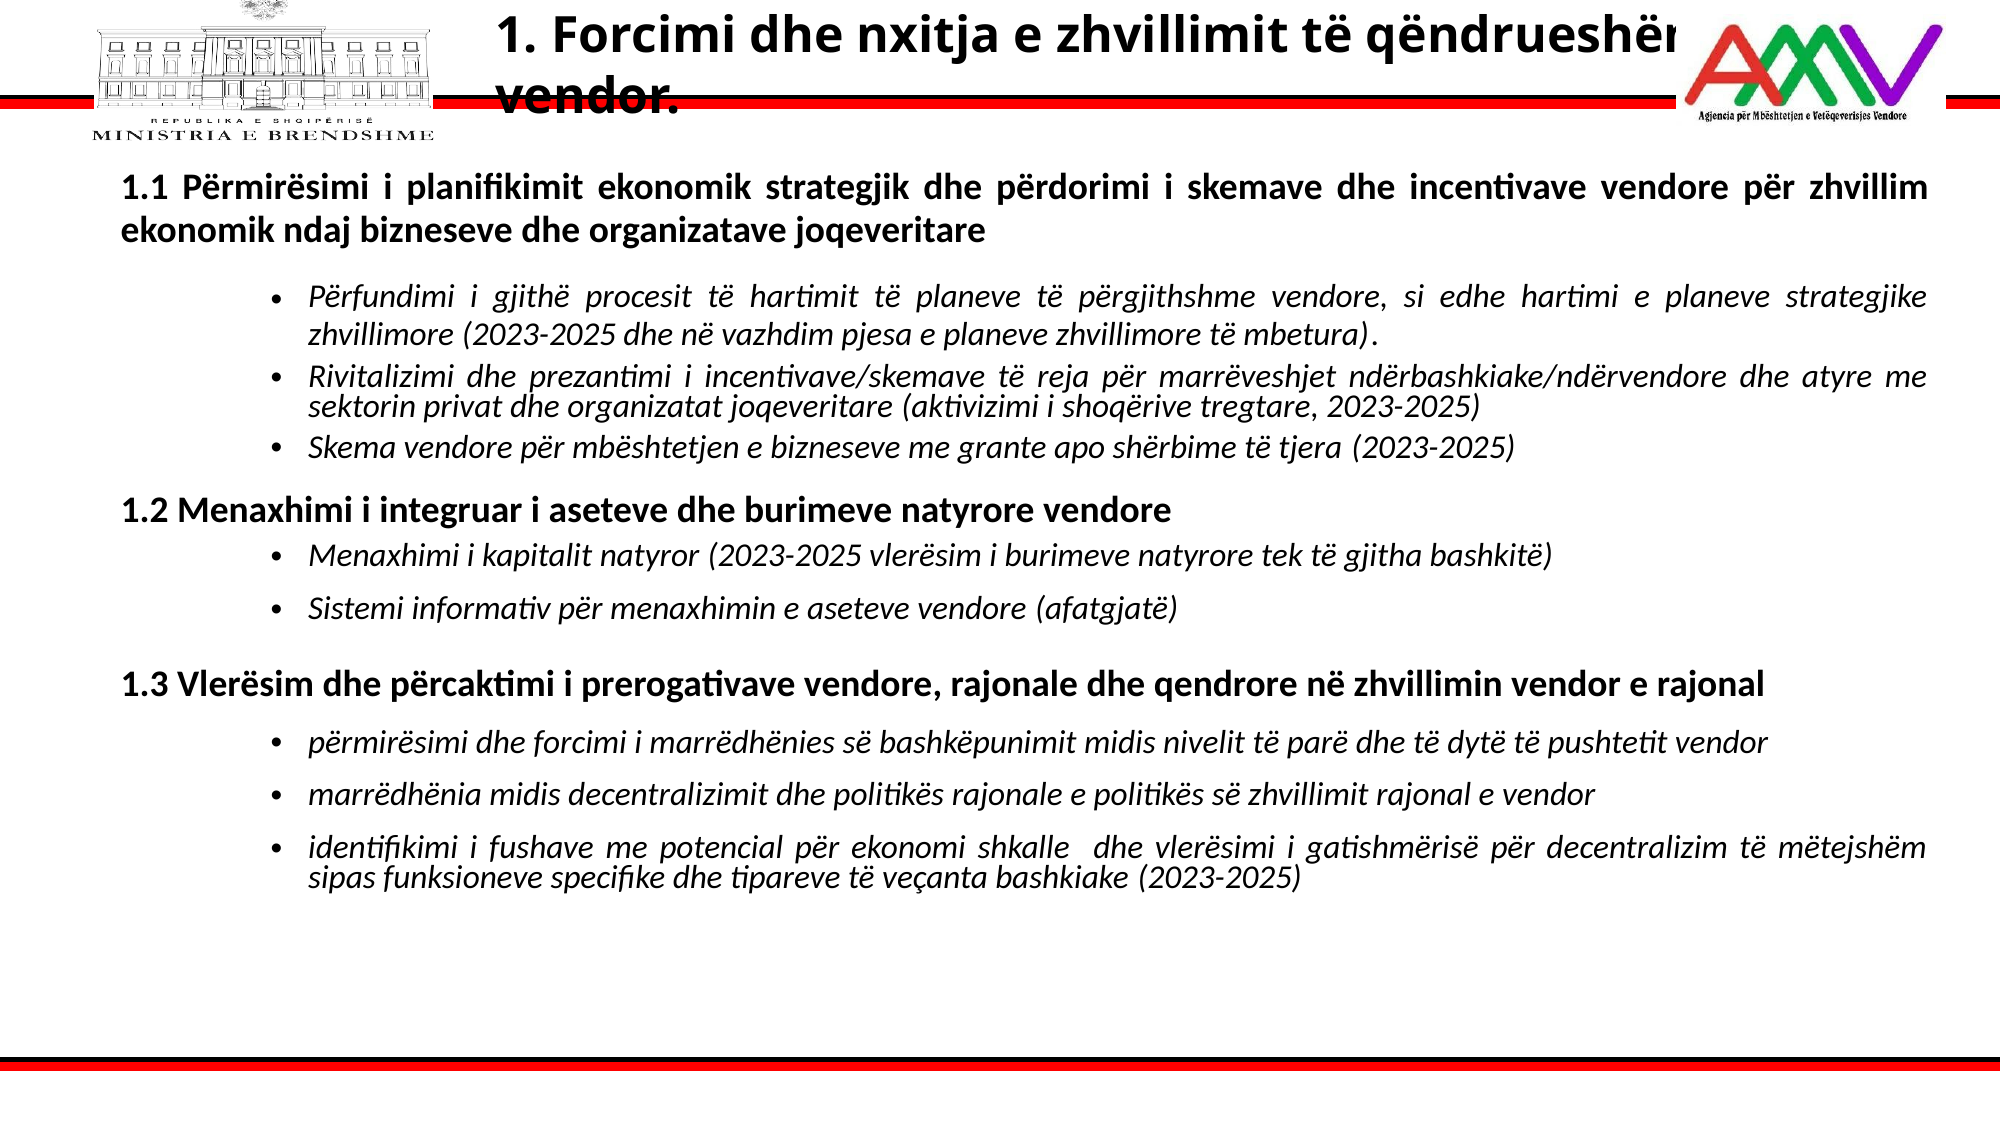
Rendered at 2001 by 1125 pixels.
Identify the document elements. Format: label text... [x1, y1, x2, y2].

picture [1676, 14, 1946, 126]
picture [82, 0, 443, 180]
title 1. Forcimi dhe nxitja e zhvillimit të qëndrueshëm vendor. [480, 0, 1859, 158]
list 1.1 Përmirësimi i planifikimit ekonomik strategjik dhe përdorimi i skemave dhe incentivave vendore për zhvillim ekonomik ndaj bizneseve dhe organizatave joqeveritare Përfundimi i gjithë procesit të hartimit të planeve të përgjithshme vendore, si edhe hartimi e planeve strategjike zhvillimore (2023-2025 dhe në vazhdim pjesa e planeve zhvillimore të mbetura). Rivitalizimi dhe prezantimi i incentivave/skemave të reja për marrëveshjet ndërbashkiake/ndërvendore dhe atyre me sektorin privat dhe organizatat joqeveritare (aktivizimi i shoqërive tregtare, 2023-2025) Skema vendore për mbështetjen e bizneseve me grante apo shërbime të tjera (2023-2025) 1.2 Menaxhimi i integruar i aseteve dhe burimeve natyrore vendore Menaxhimi i kapitalit natyror (2023-2025 vlerësim i burimeve natyrore tek të gjitha bashkitë) Sistemi informativ për menaxhimin e aseteve vendore (afatgjatë) 1.3 Vlerësim dhe përcaktimi i prerogativave vendore, rajonale dhe qendrore në zhvillimin vendor e rajonal përmirësimi dhe forcimi i marrëdhënies së bashkëpunimit midis nivelit të parë dhe të dytë të pushtetit vendor marrëdhënia midis decentralizimit dhe politikës rajonale e politikës së zhvillimit rajonal e vendor identifikimi i fushave me potencial për ekonomi shkalle dhe vlerësimi i gatishmërisë për decentralizim të mëtejshëm sipas funksioneve specifike dhe tipareve të veçanta bashkiake (2023-2025) [105, 158, 1946, 263]
text_box [15, 263, 1977, 1125]
